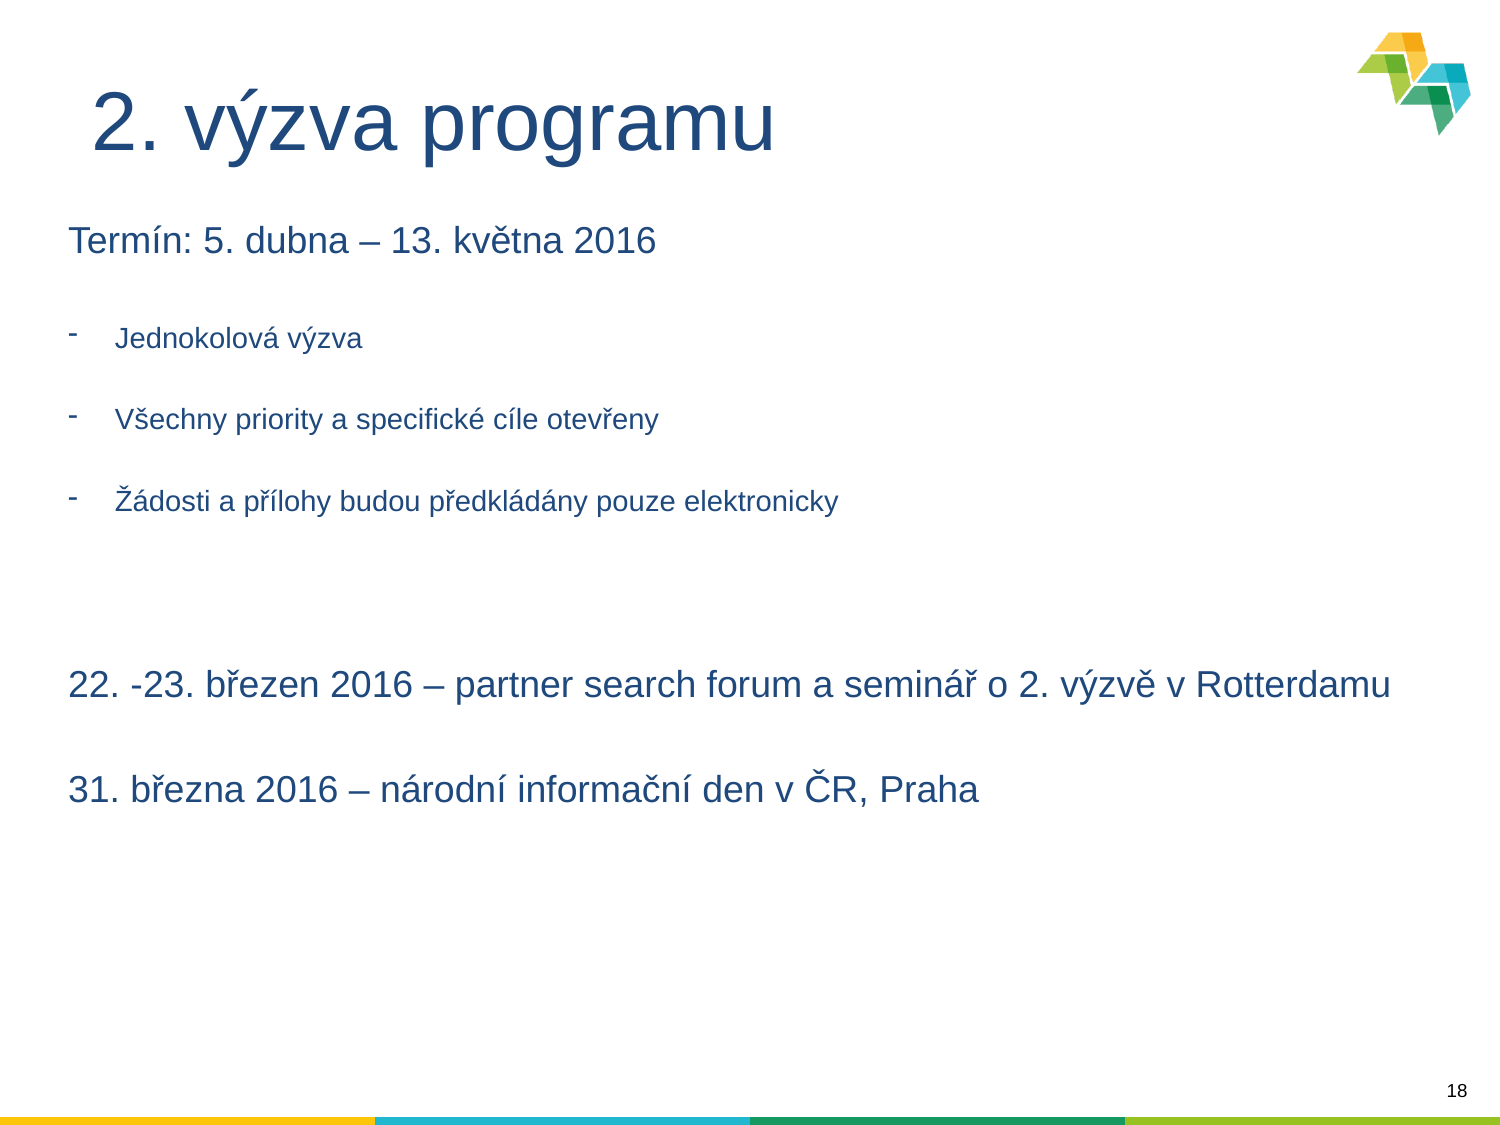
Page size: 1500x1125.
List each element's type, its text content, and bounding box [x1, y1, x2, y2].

list Termín: 5. dubna – 13. května 2016 Jednokolová výzva Všechny priority a specifické cíle otevřeny Žádosti a přílohy budou předkládány pouze elektronicky 22. -23. březen 2016 – partner search forum a seminář o 2. výzvě v Rotterdamu 31. března 2016 – národní informační den v ČR, Praha [53, 208, 1427, 951]
title 2. výzva programu [76, 70, 1427, 163]
picture [1353, 28, 1471, 138]
